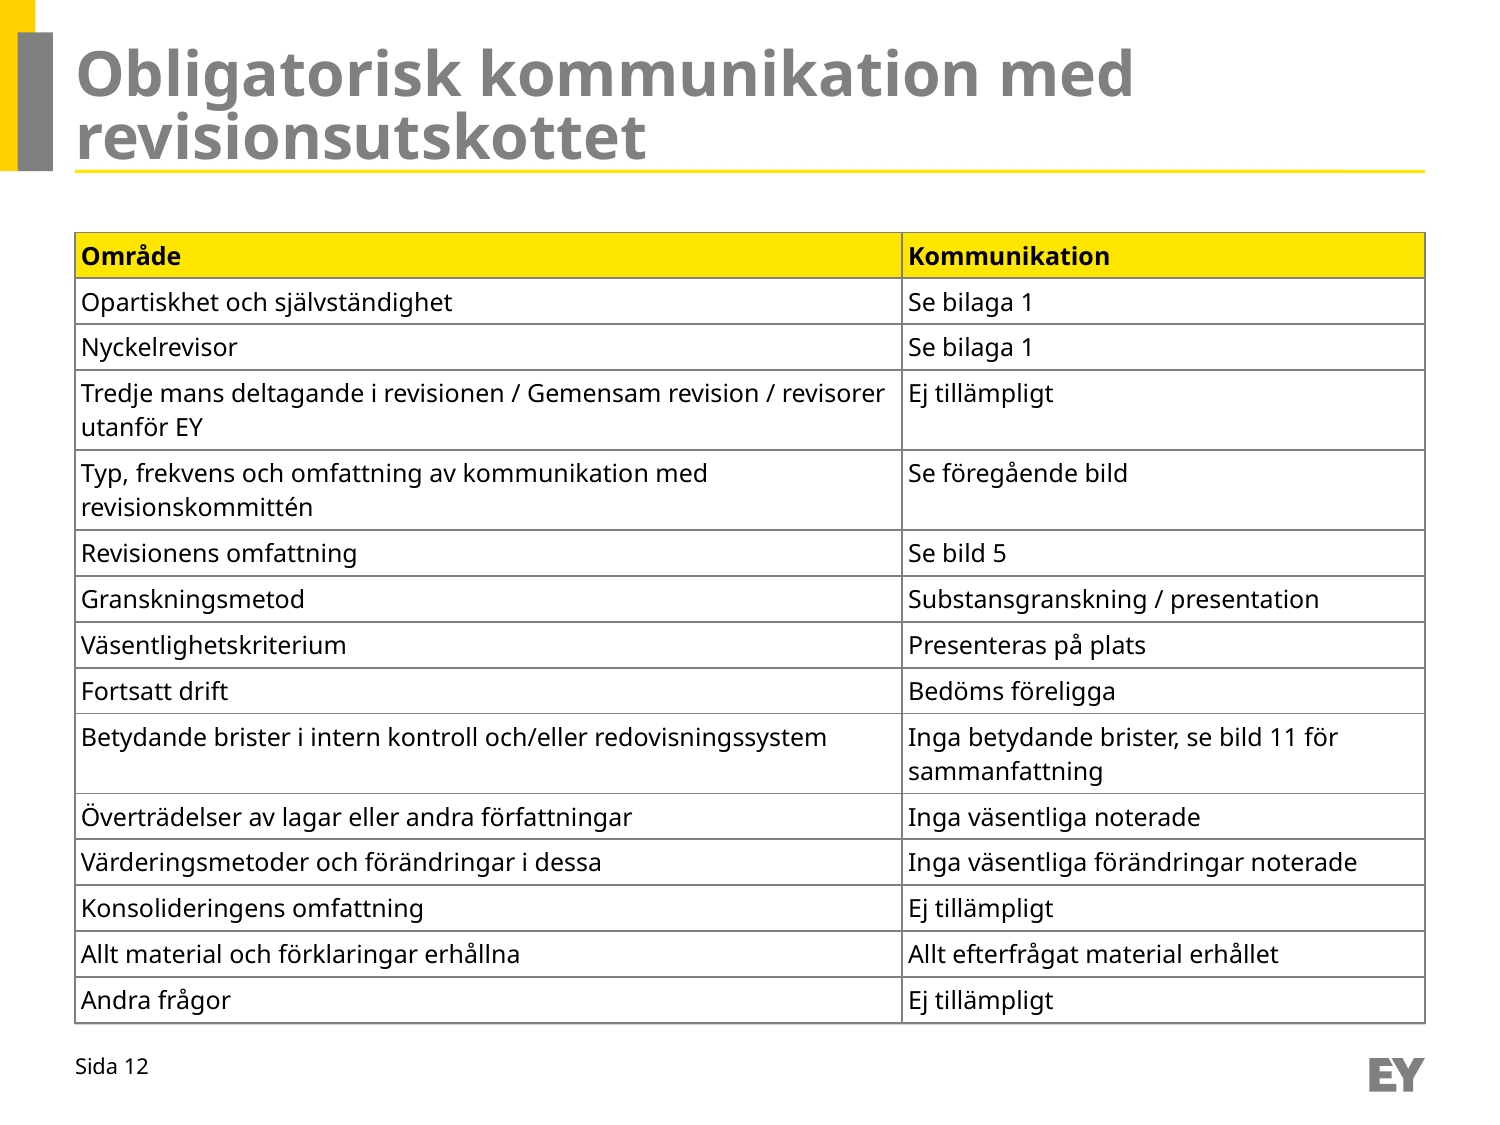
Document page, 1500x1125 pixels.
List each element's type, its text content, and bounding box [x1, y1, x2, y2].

table_cell Allt material och förklaringar erhållna [76, 932, 901, 976]
table_cell Revisionens omfattning [76, 531, 901, 575]
table_cell Se bild 5 [903, 531, 1424, 575]
table_cell Väsentlighetskriterium [76, 623, 901, 667]
table_cell Överträdelser av lagar eller andra författningar [76, 794, 901, 838]
table_cell Betydande brister i intern kontroll och/eller redovisningssystem [76, 714, 901, 793]
table_cell Se föregående bild [903, 451, 1424, 529]
table_cell Se bilaga 1 [903, 325, 1424, 369]
table_cell Tredje mans deltagande i revisionen / Gemensam revision / revisorer utanför EY [76, 371, 901, 449]
title Obligatorisk kommunikation med revisionsutskottet [75, 45, 1425, 187]
table_cell Inga väsentliga förändringar noterade [903, 840, 1424, 884]
table_header Område [76, 233, 901, 277]
table_cell Ej tillämpligt [903, 371, 1424, 449]
table_cell Inga betydande brister, se bild 11 för sammanfattning [903, 714, 1424, 793]
table_cell Opartiskhet och självständighet [76, 279, 901, 323]
table_cell Substansgranskning / presentation [903, 577, 1424, 621]
table_cell Andra frågor [76, 978, 901, 1022]
table_cell Allt efterfrågat material erhållet [903, 932, 1424, 976]
table_cell Se bilaga 1 [903, 279, 1424, 323]
table_cell Granskningsmetod [76, 577, 901, 621]
table_cell Värderingsmetoder och förändringar i dessa [76, 840, 901, 884]
table_cell Bedöms föreligga [903, 669, 1424, 713]
table_cell Fortsatt drift [76, 669, 901, 713]
table_cell Nyckelrevisor [76, 325, 901, 369]
table_cell Konsolideringens omfattning [76, 886, 901, 930]
table_cell Ej tillämpligt [903, 978, 1424, 1022]
table_cell Ej tillämpligt [903, 886, 1424, 930]
table_cell Presenteras på plats [903, 623, 1424, 667]
table_header Kommunikation [903, 233, 1424, 277]
table_cell Inga väsentliga noterade [903, 794, 1424, 838]
table_cell Typ, frekvens och omfattning av kommunikation med revisionskommittén [76, 451, 901, 529]
